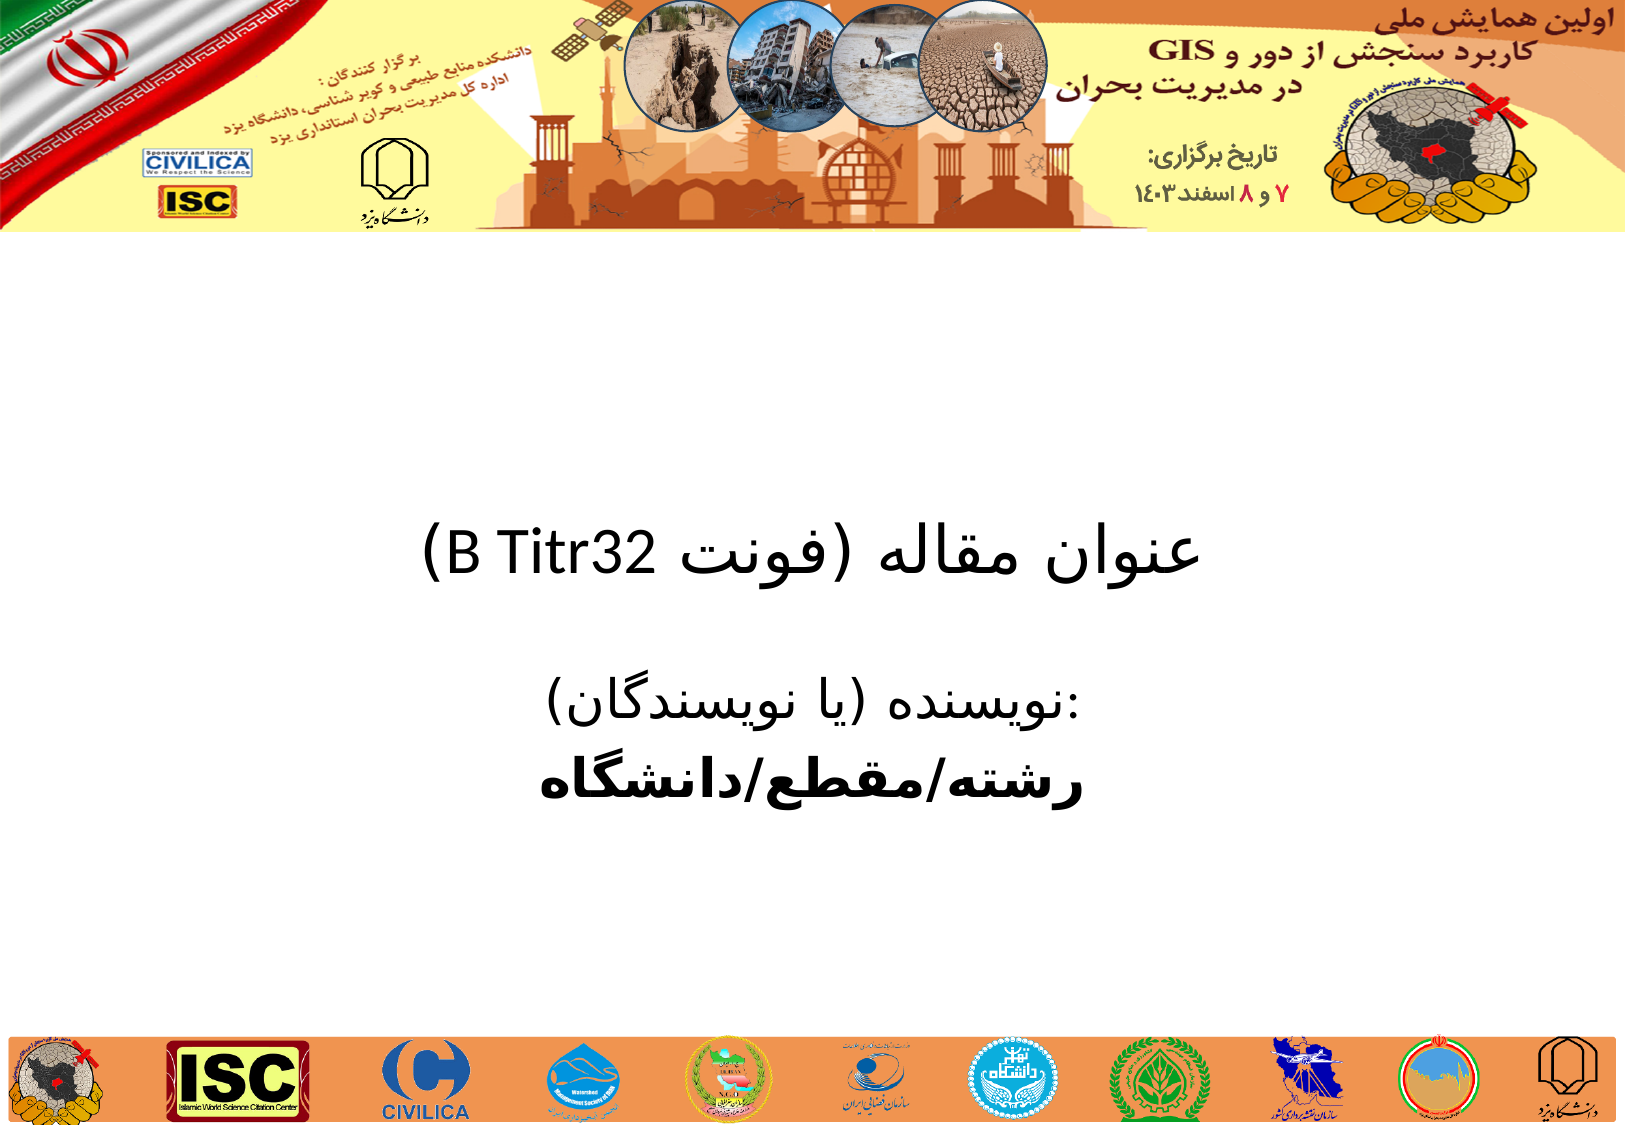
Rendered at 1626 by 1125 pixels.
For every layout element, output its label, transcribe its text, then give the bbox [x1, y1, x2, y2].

list عنوان مقاله (فونت B Titr32) نویسنده (یا نویسندگان): رشته/مقطع/دانشگاه [111, 333, 1514, 985]
picture [0, 0, 1625, 233]
picture [0, 1032, 1625, 1125]
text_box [624, 0, 1047, 132]
